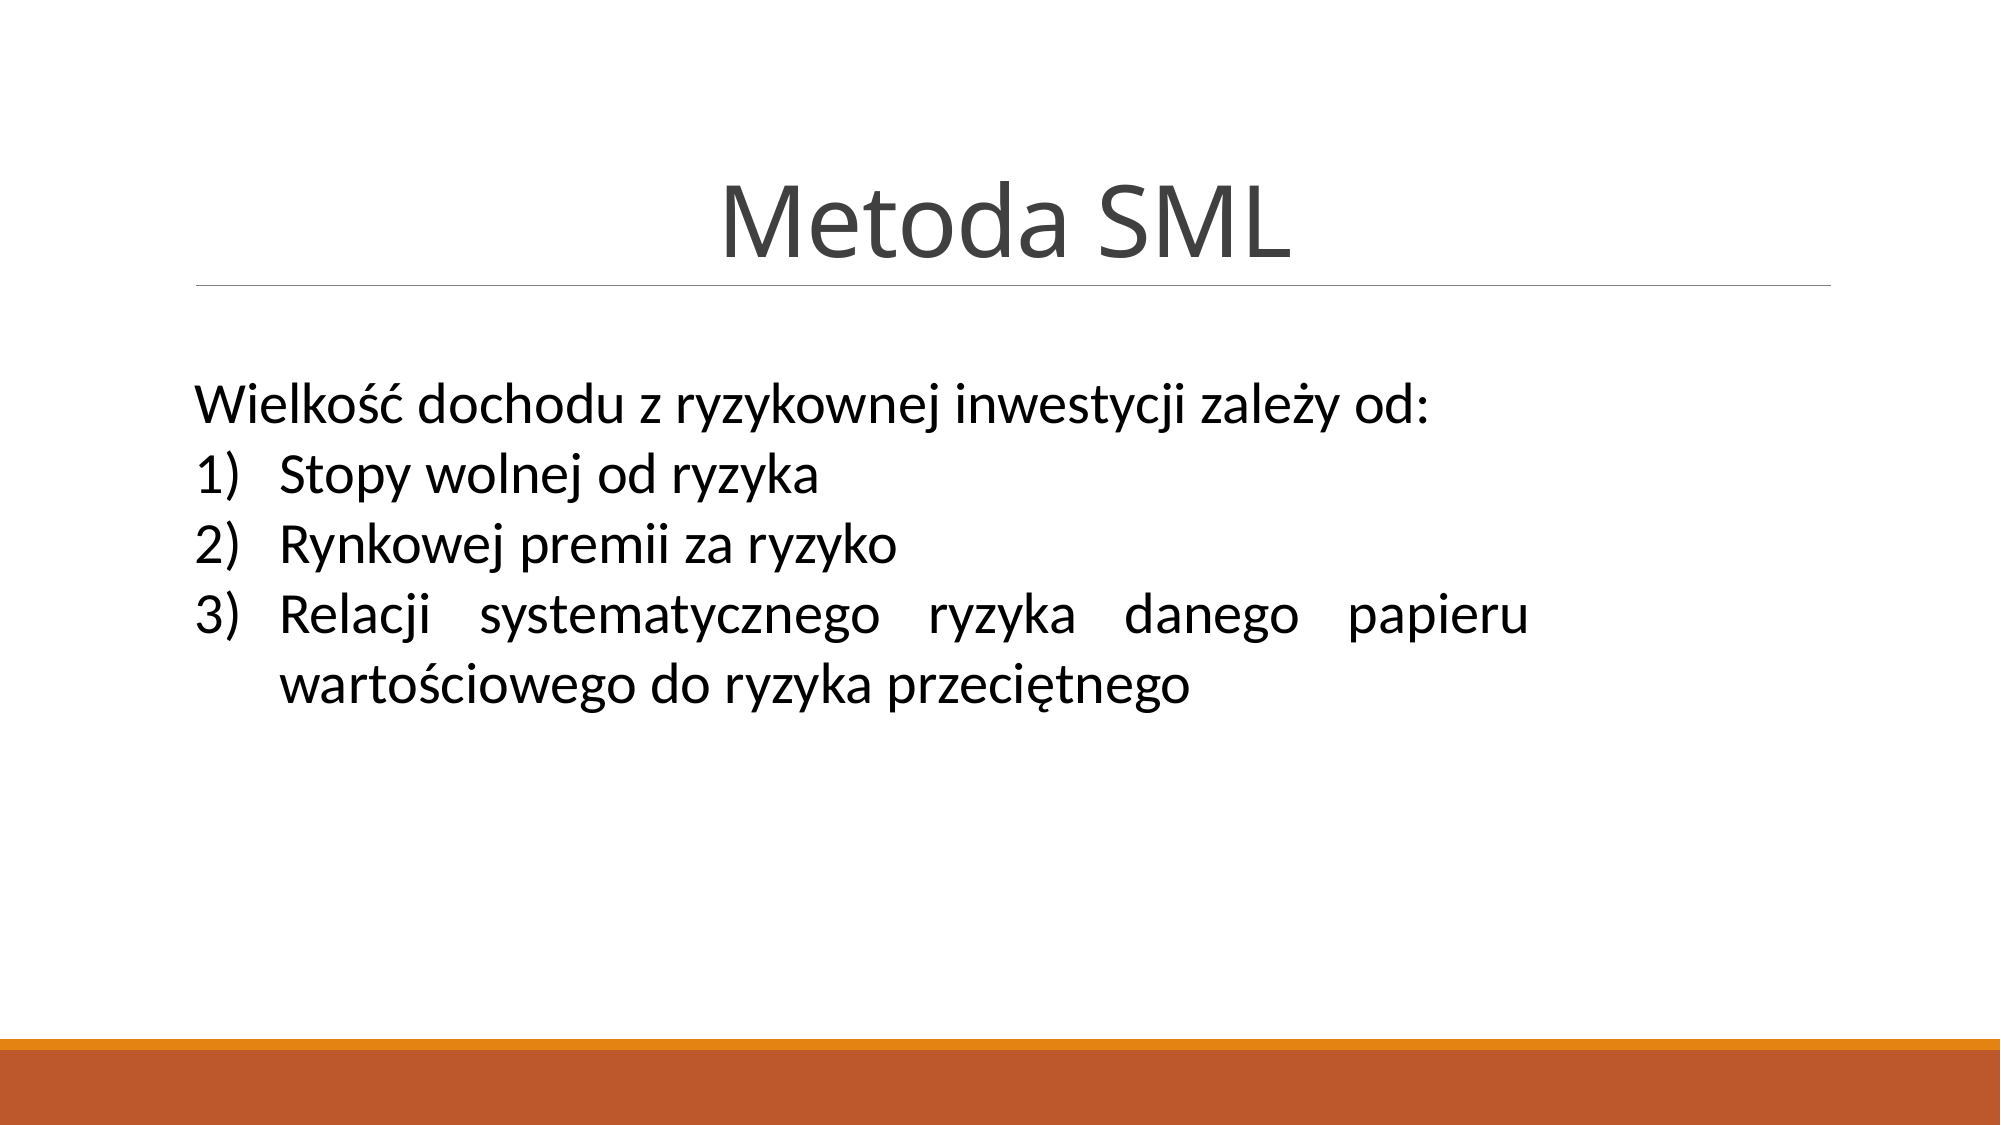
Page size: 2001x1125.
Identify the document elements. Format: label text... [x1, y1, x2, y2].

text_box Wielkość dochodu z ryzykownej inwestycji zależy od: Stopy wolnej od ryzyka Rynkowej premii za ryzyko Relacji systematycznego ryzyka danego papieru wartościowego do ryzyka przeciętnego [180, 358, 1546, 723]
title Metoda SML [180, 47, 1830, 285]
